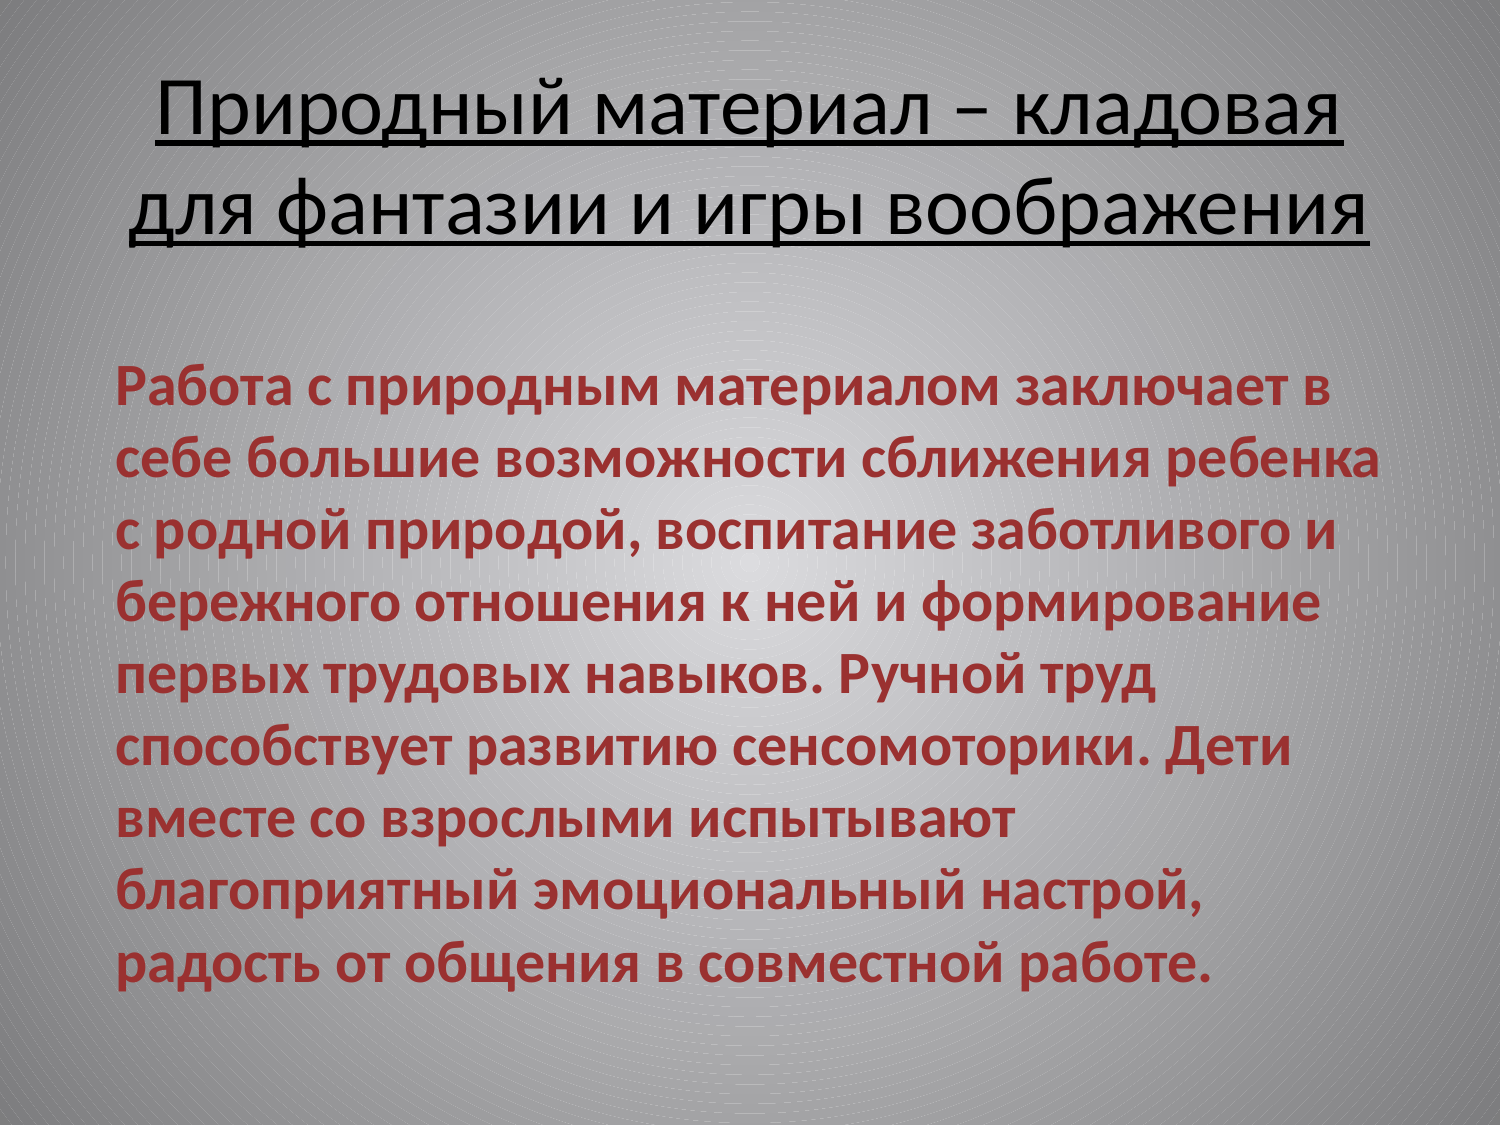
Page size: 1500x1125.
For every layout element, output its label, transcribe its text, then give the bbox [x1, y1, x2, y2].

title Природный материал – кладовая для фантазии и игры воображения [112, 30, 1388, 273]
subtitle Работа с природным материалом заключает в себе большие возможности сближения ребенка с родной природой, воспитание заботливого и бережного отношения к ней и формирование первых трудовых навыков. Ручной труд способствует развитию сенсомоторики. Дети вместе со взрослыми испытывают благоприятный эмоциональный настрой, радость от общения в совместной работе. [100, 338, 1412, 1059]
